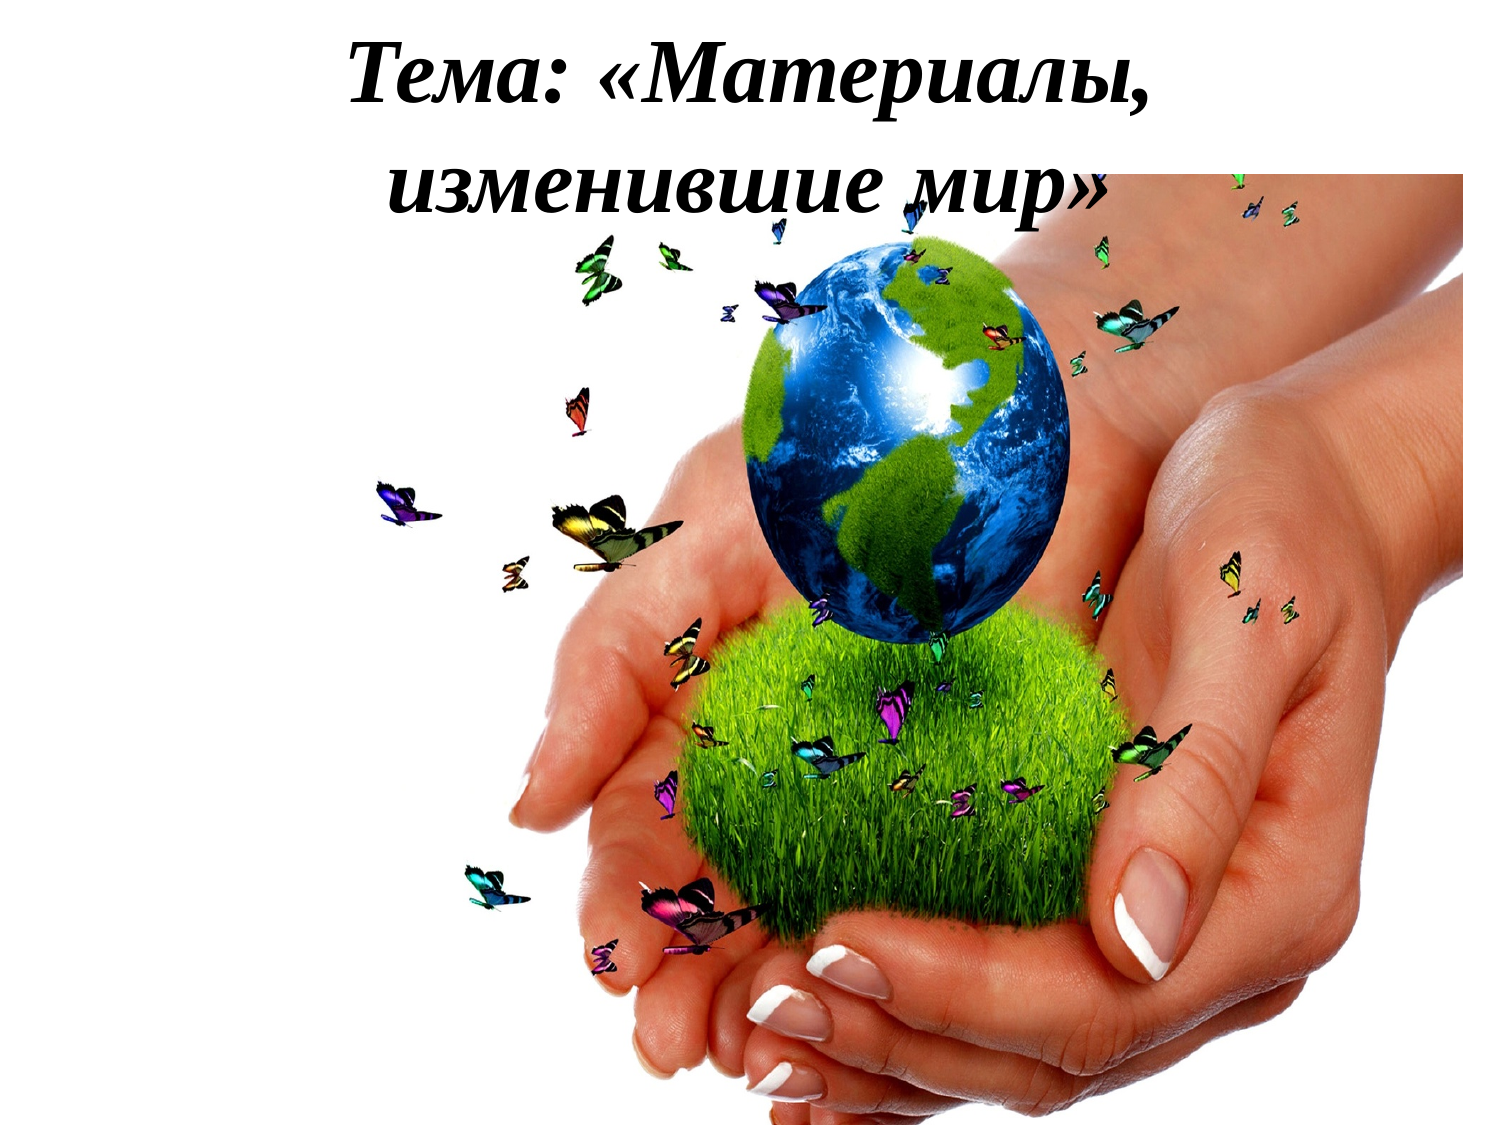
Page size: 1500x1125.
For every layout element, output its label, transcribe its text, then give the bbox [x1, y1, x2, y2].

title Тема: «Материалы, изменившие мир» [112, 0, 1388, 172]
picture [99, 174, 1463, 1125]
